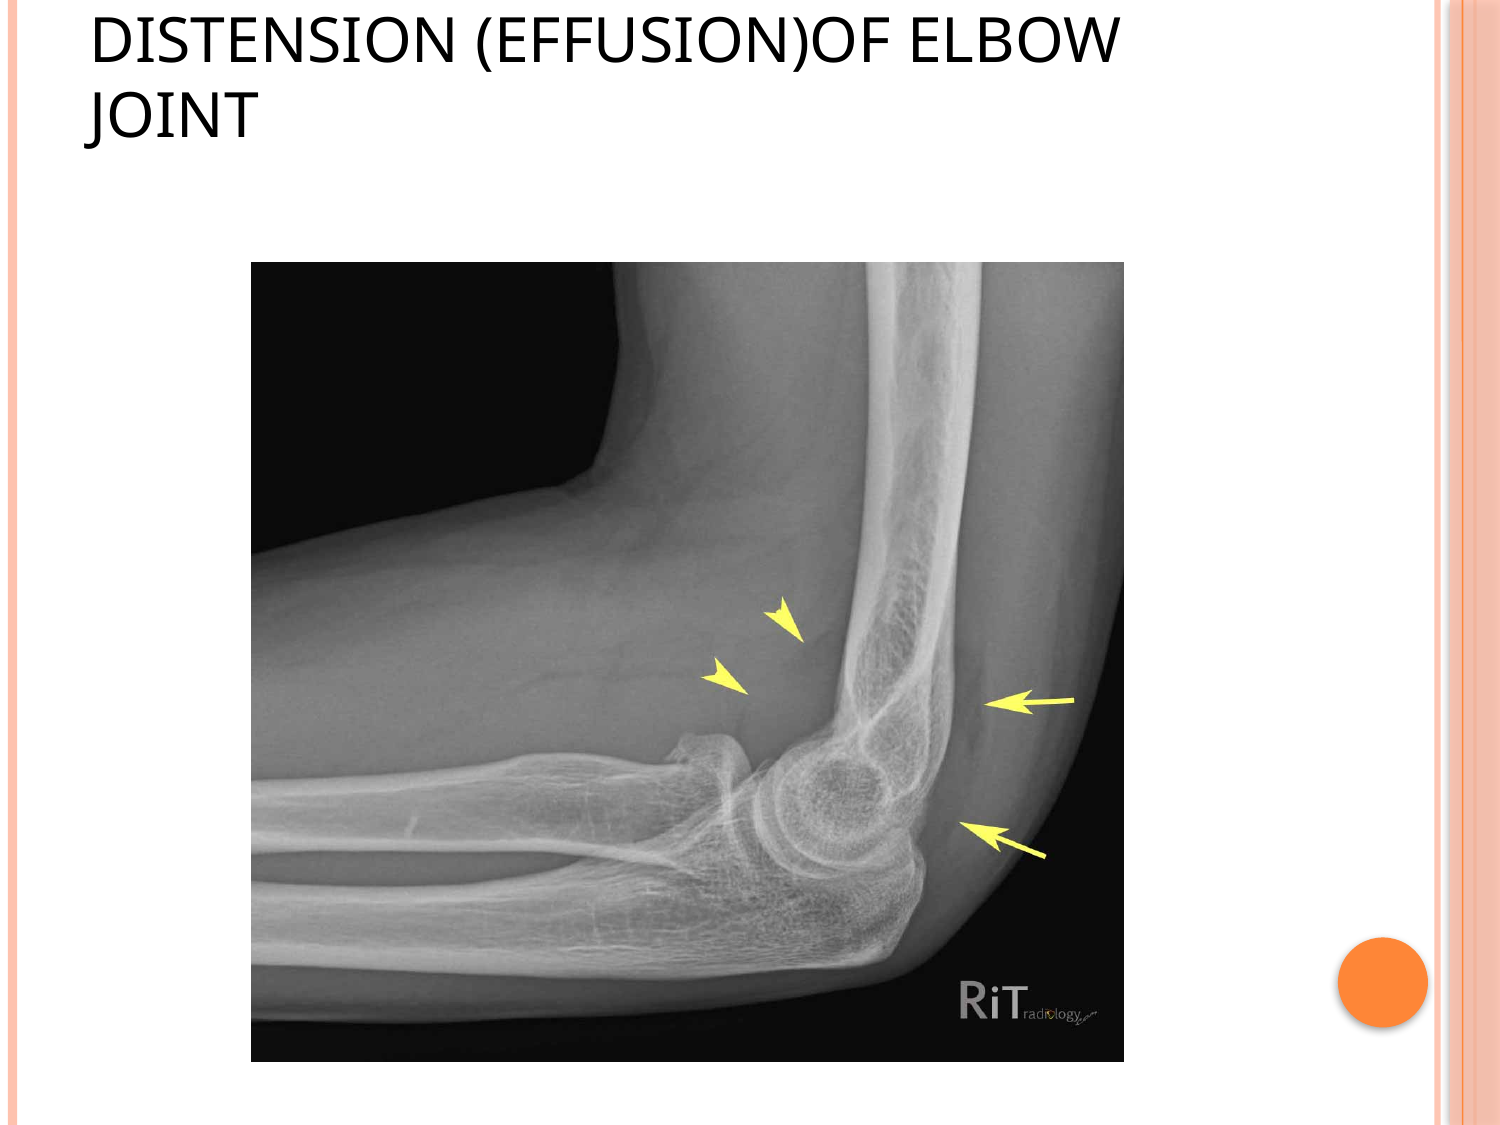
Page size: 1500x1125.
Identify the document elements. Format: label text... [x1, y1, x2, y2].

title Distension (effusion)of elbow joint [75, 45, 1300, 233]
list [251, 261, 1124, 1063]
